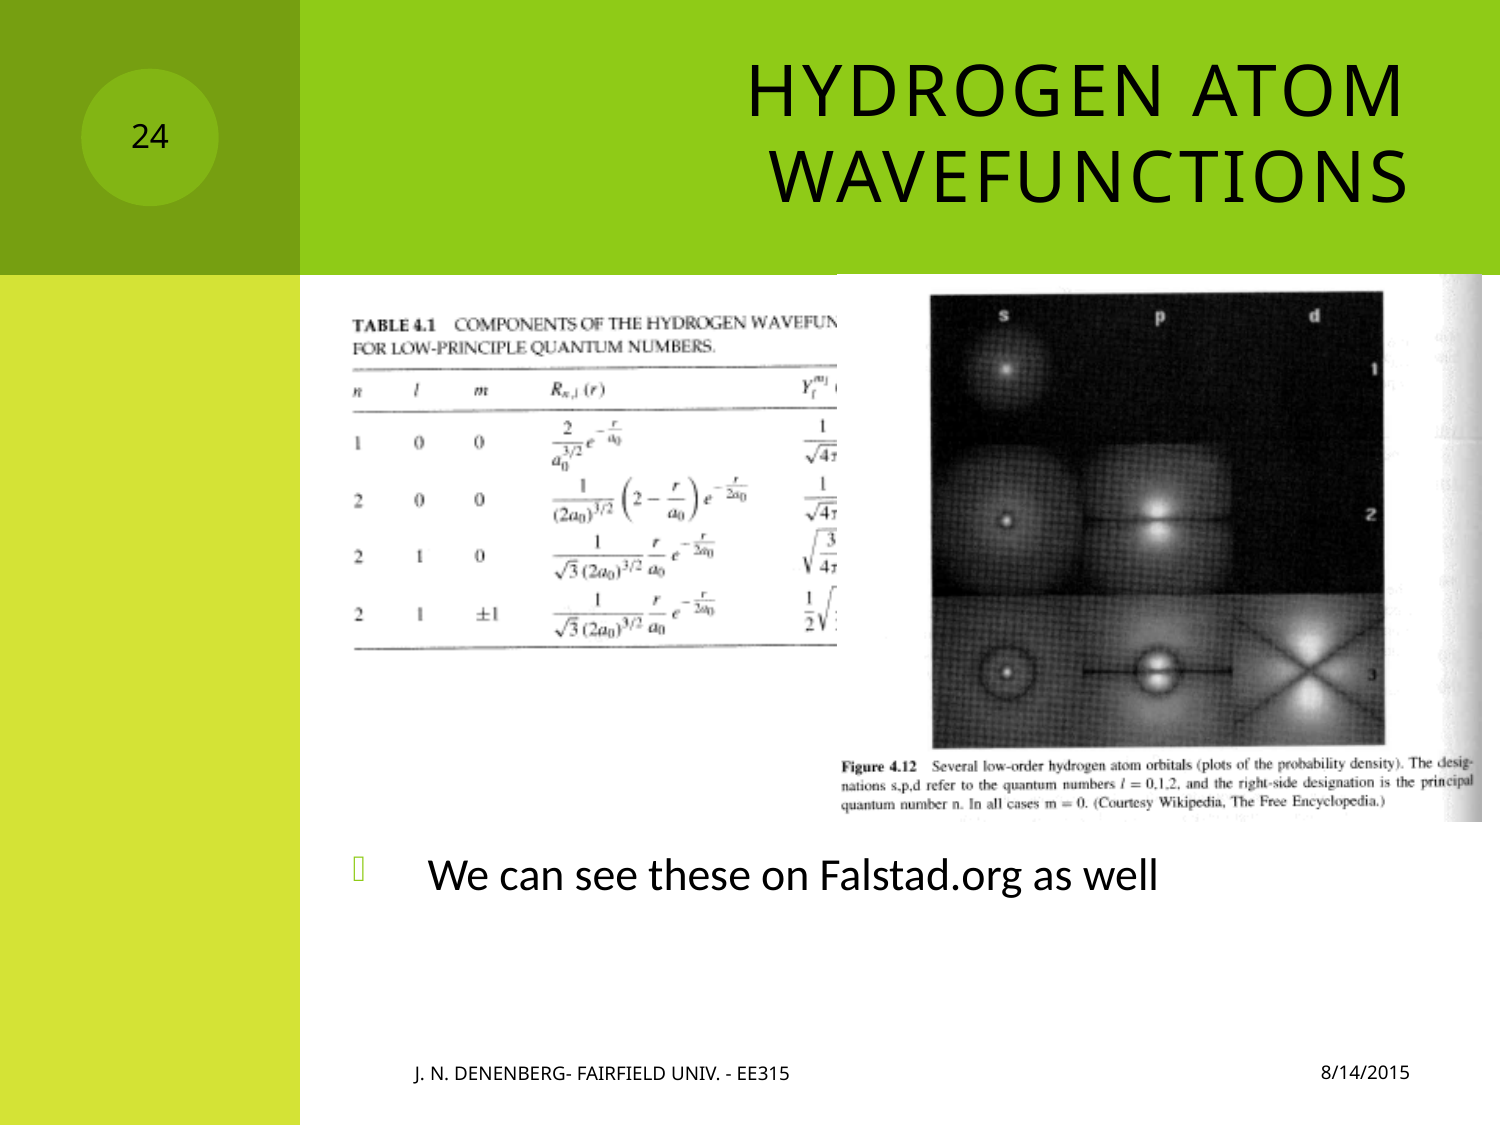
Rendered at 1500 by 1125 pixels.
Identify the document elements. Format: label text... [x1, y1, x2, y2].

picture [312, 274, 1482, 823]
list We can see these on Falstad.org as well [337, 837, 1363, 1043]
footer J. N. Denenberg- Fairfield Univ. - EE315 [399, 1042, 875, 1103]
slide_number 24 [87, 87, 213, 188]
title Hydrogen Atom Wavefunctions [399, 37, 1425, 225]
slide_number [1074, 1041, 1425, 1102]
